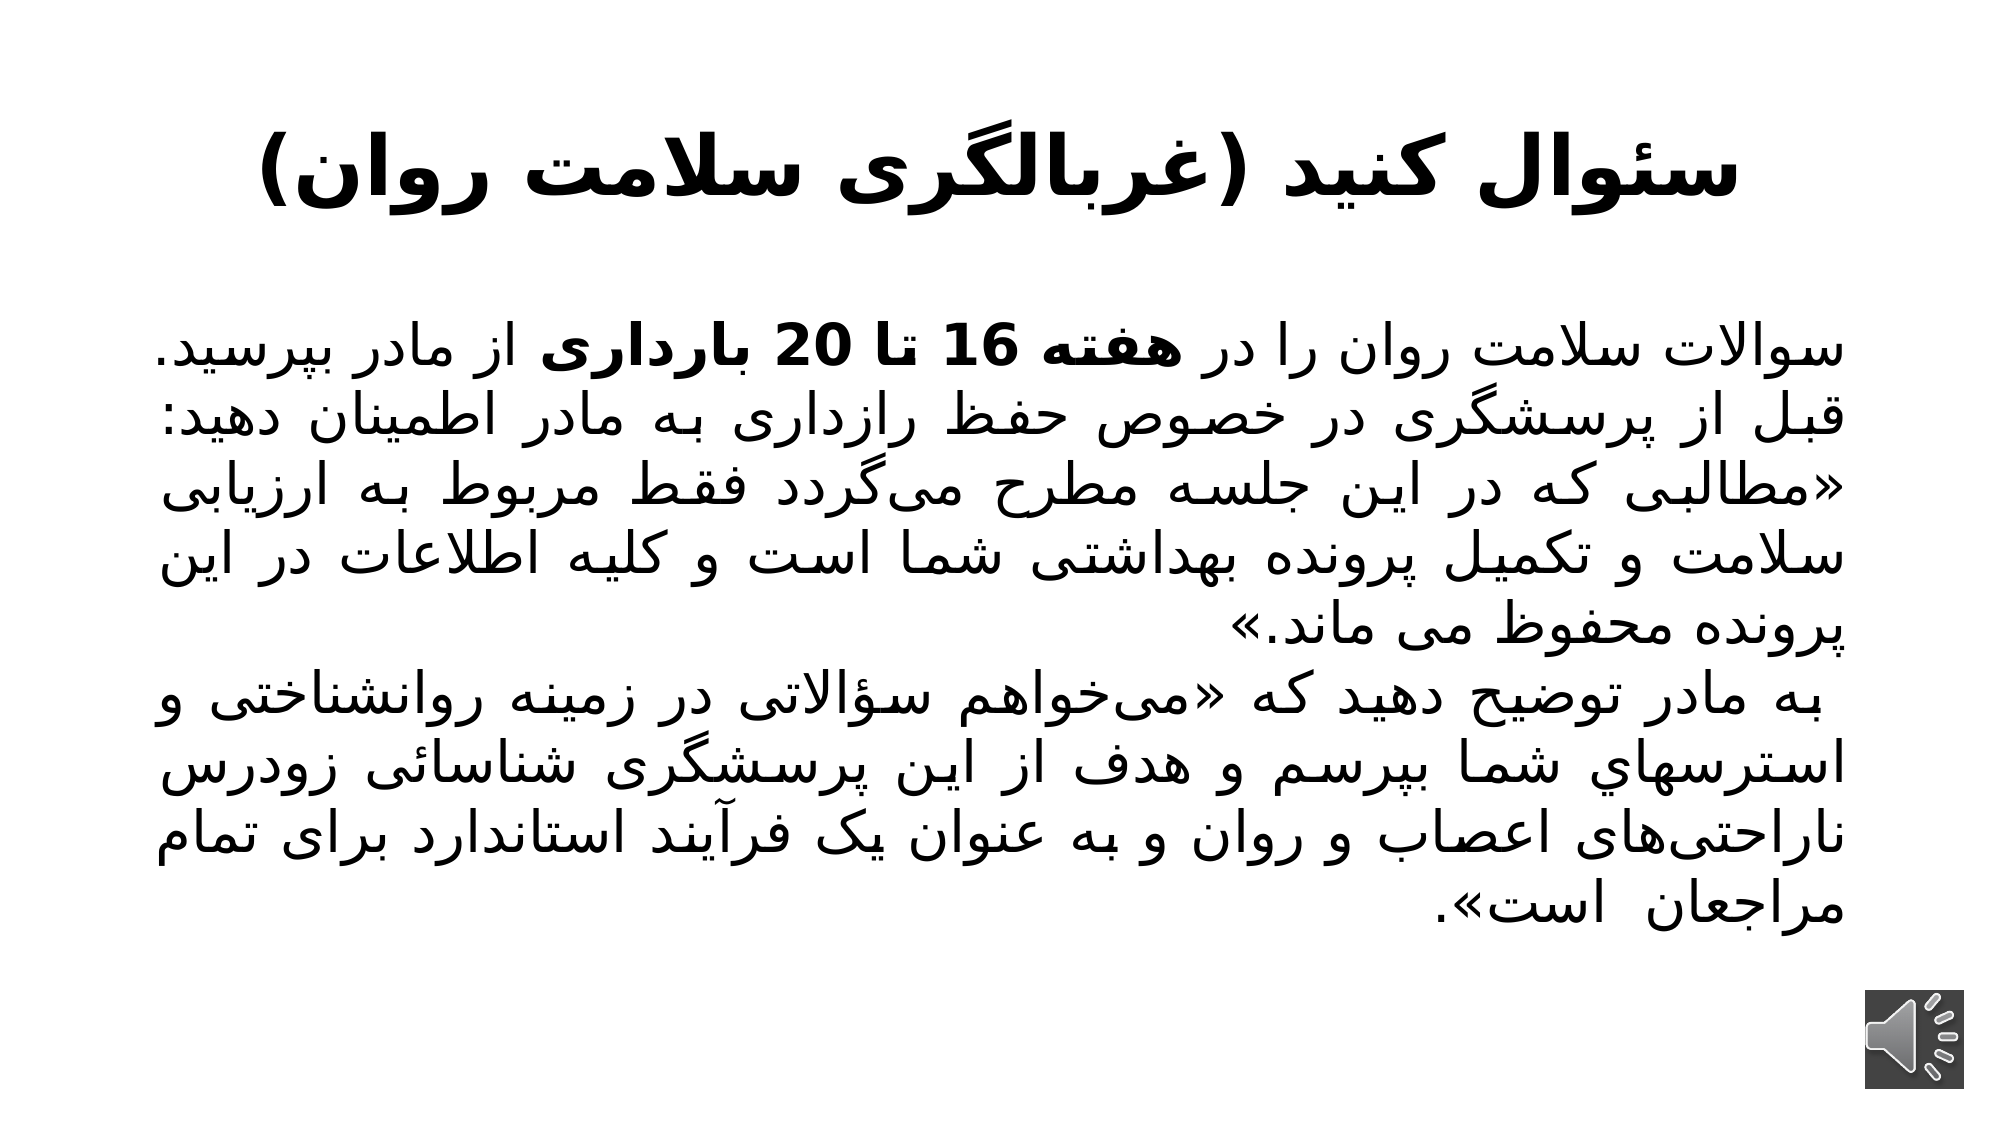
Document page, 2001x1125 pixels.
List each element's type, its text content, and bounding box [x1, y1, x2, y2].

list سوالات سلامت روان را در هفته 16 تا 20 بارداری از مادر بپرسید. قبل از پرسش­گری در خصوص حفظ رازداری به مادر اطمینان دهید: «مطالبی که در این جلسه مطرح می‌گردد فقط مربوط به ارزیابی سلامت و تکمیل پرونده بهداشتی شما است و کلیه اطلاعات در این پرونده محفوظ می ماند.» به مادر توضیح دهید که «می‌خواهم سؤالاتی در زمینه روان­شناختی و استرس­هاي شما بپرسم و هدف از اين پرسشگری شناسائی زودرس ناراحتی‌های اعصاب و روان و به عنوان یک فرآیند استاندارد برای تمام مراجعان است». [137, 299, 1863, 1014]
picture [1864, 989, 1965, 1090]
title سئوال کنید (غربالگری سلامت روان) [137, 59, 1863, 278]
